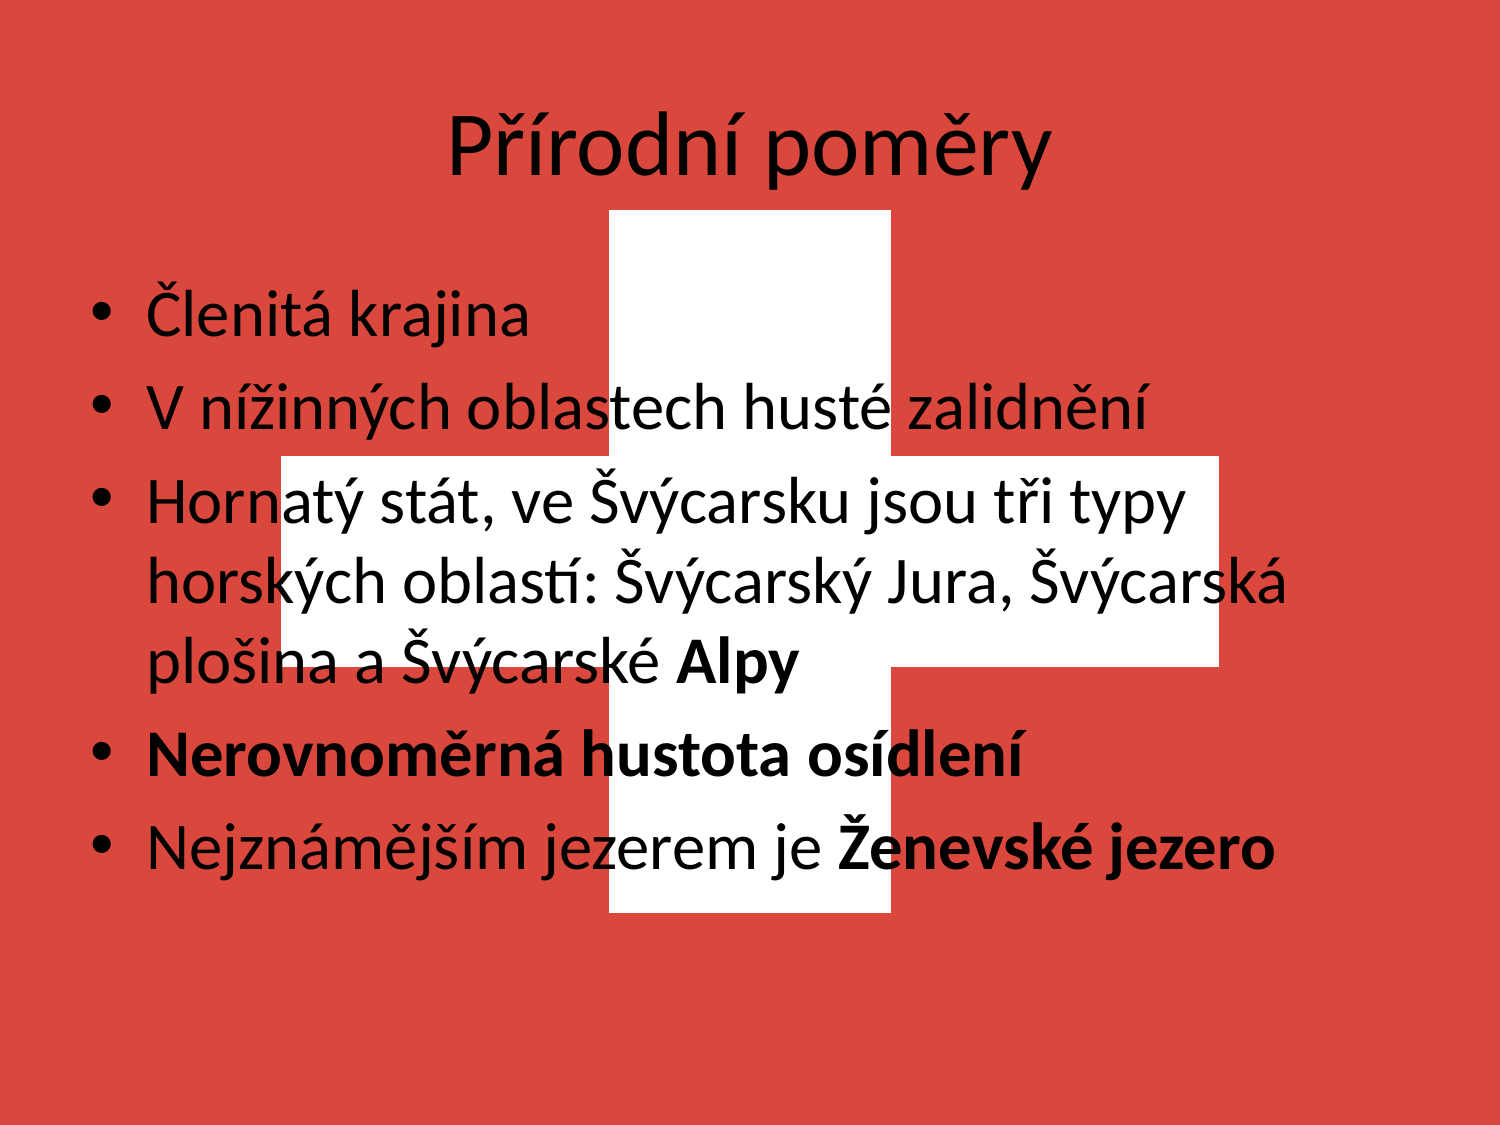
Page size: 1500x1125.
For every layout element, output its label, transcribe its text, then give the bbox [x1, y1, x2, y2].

list Členitá krajina V nížinných oblastech husté zalidnění Hornatý stát, ve Švýcarsku jsou tři typy horských oblastí: Švýcarský Jura, Švýcarská plošina a Švýcarské Alpy Nerovnoměrná hustota osídlení Nejznámějším jezerem je Ženevské jezero [75, 262, 1425, 1005]
title Přírodní poměry [75, 45, 1425, 233]
